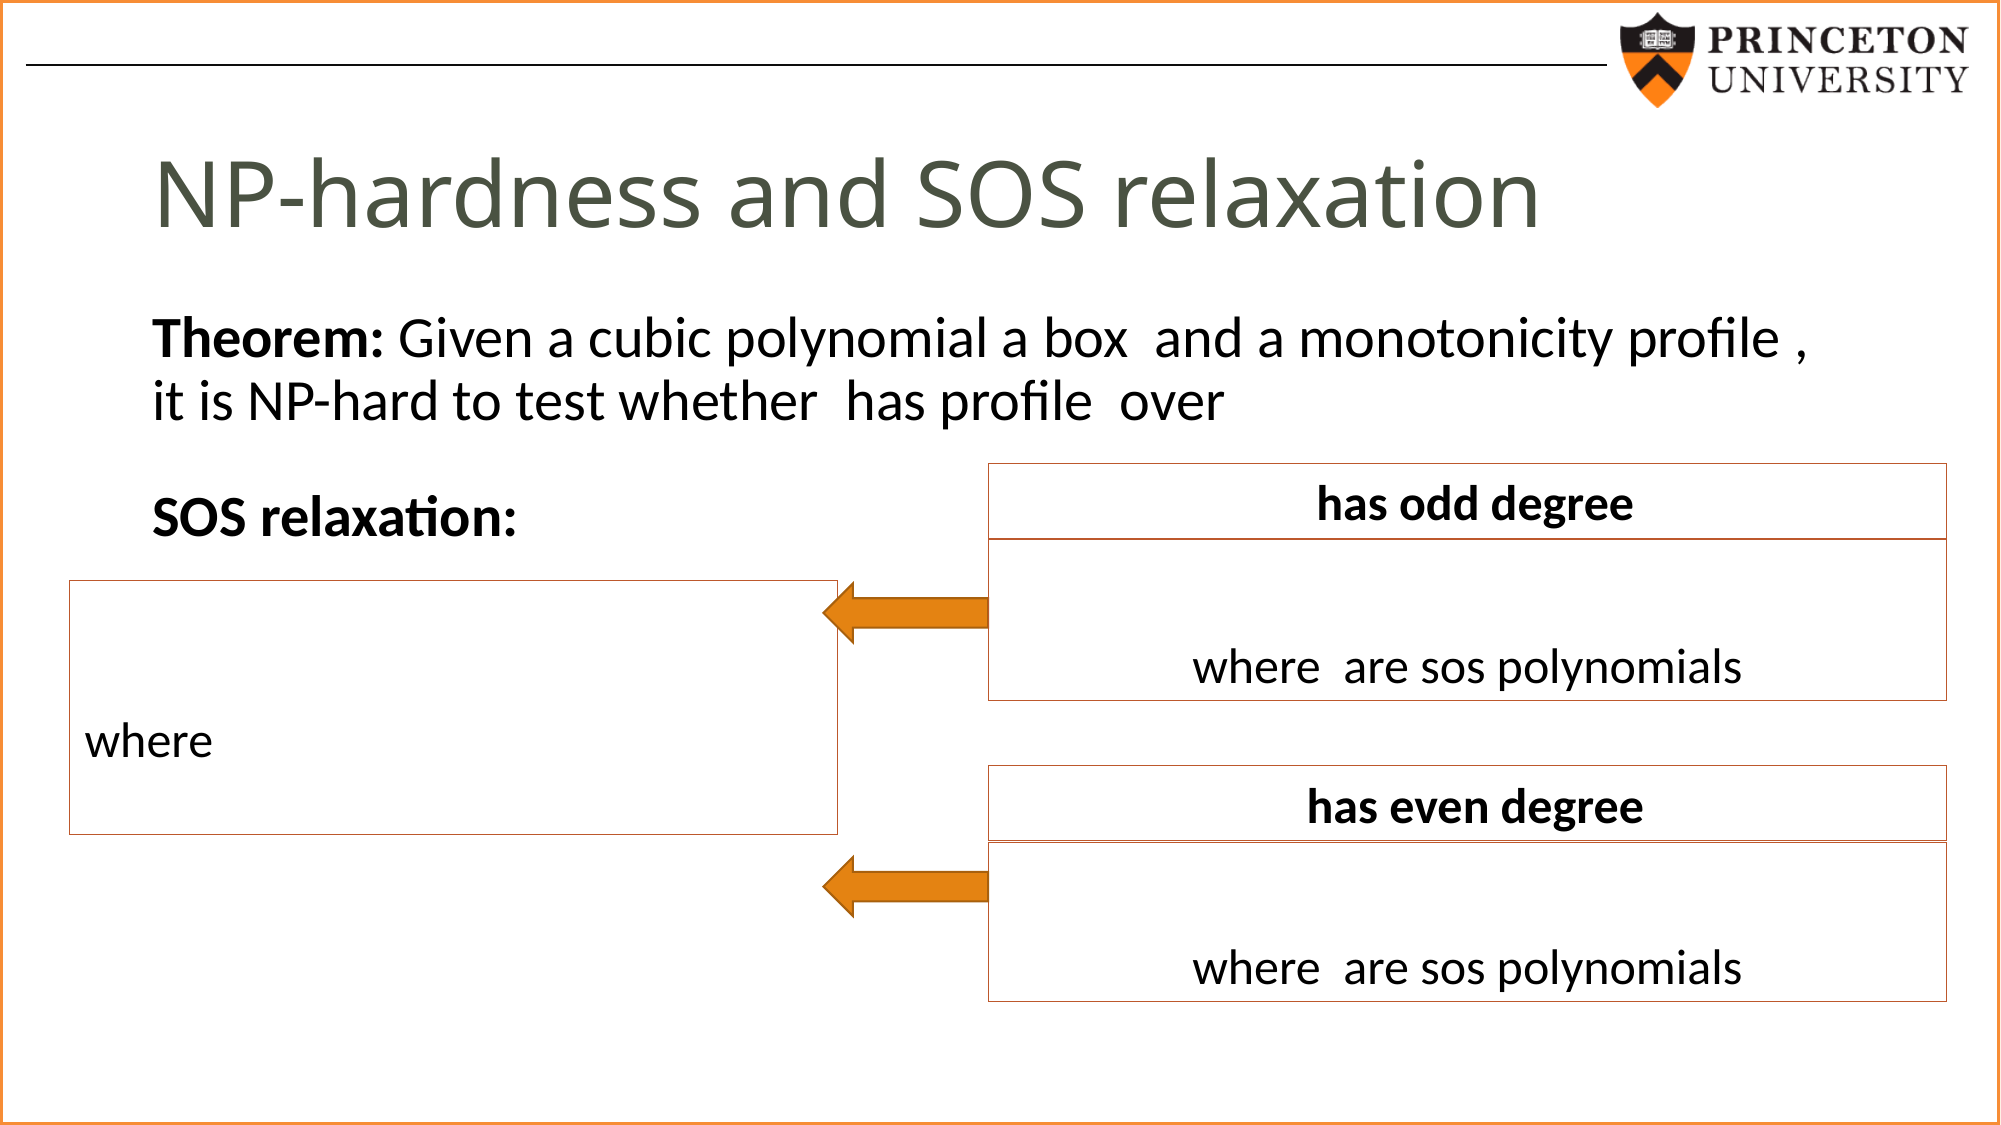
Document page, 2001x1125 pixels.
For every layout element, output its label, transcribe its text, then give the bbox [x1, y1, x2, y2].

text_box [821, 581, 988, 645]
picture [1620, 12, 1969, 108]
title NP-hardness and SOS relaxation [137, 132, 1863, 265]
text_box [821, 854, 990, 919]
